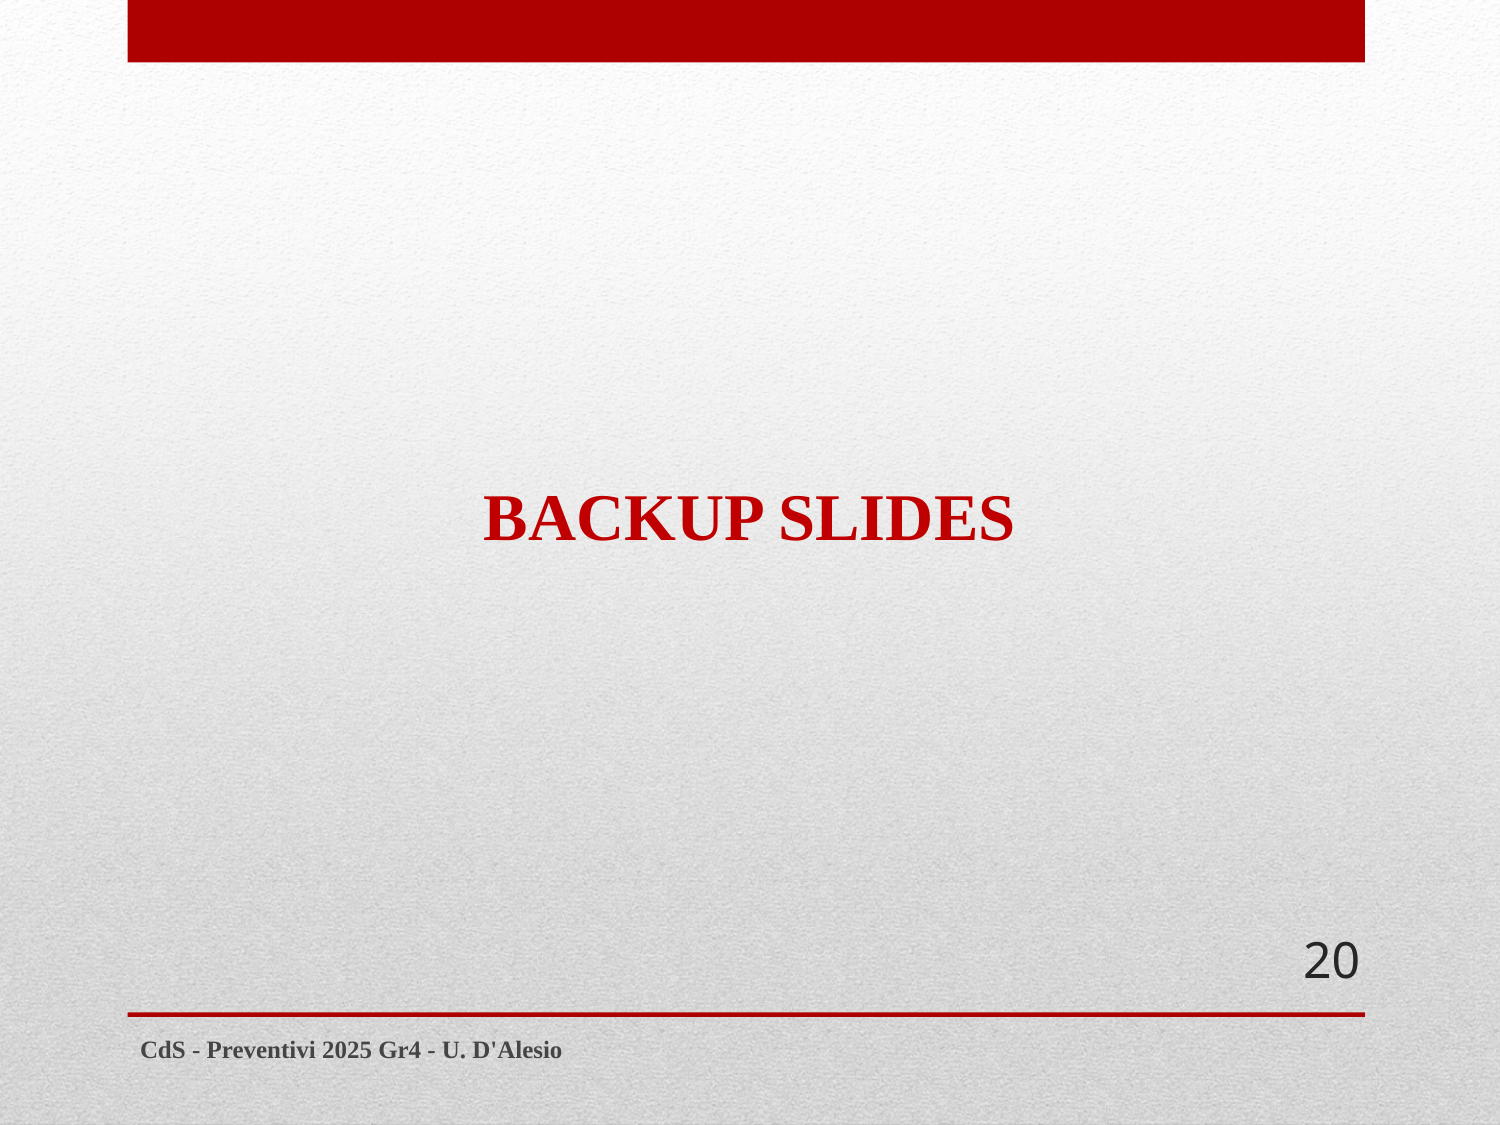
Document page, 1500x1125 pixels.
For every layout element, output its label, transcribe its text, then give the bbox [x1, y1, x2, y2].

text_box BACKUP SLIDES [374, 466, 1125, 562]
slide_number 20 [1250, 933, 1375, 993]
footer CdS - Preventivi 2025 Gr4 - U. D'Alesio [125, 1018, 925, 1079]
